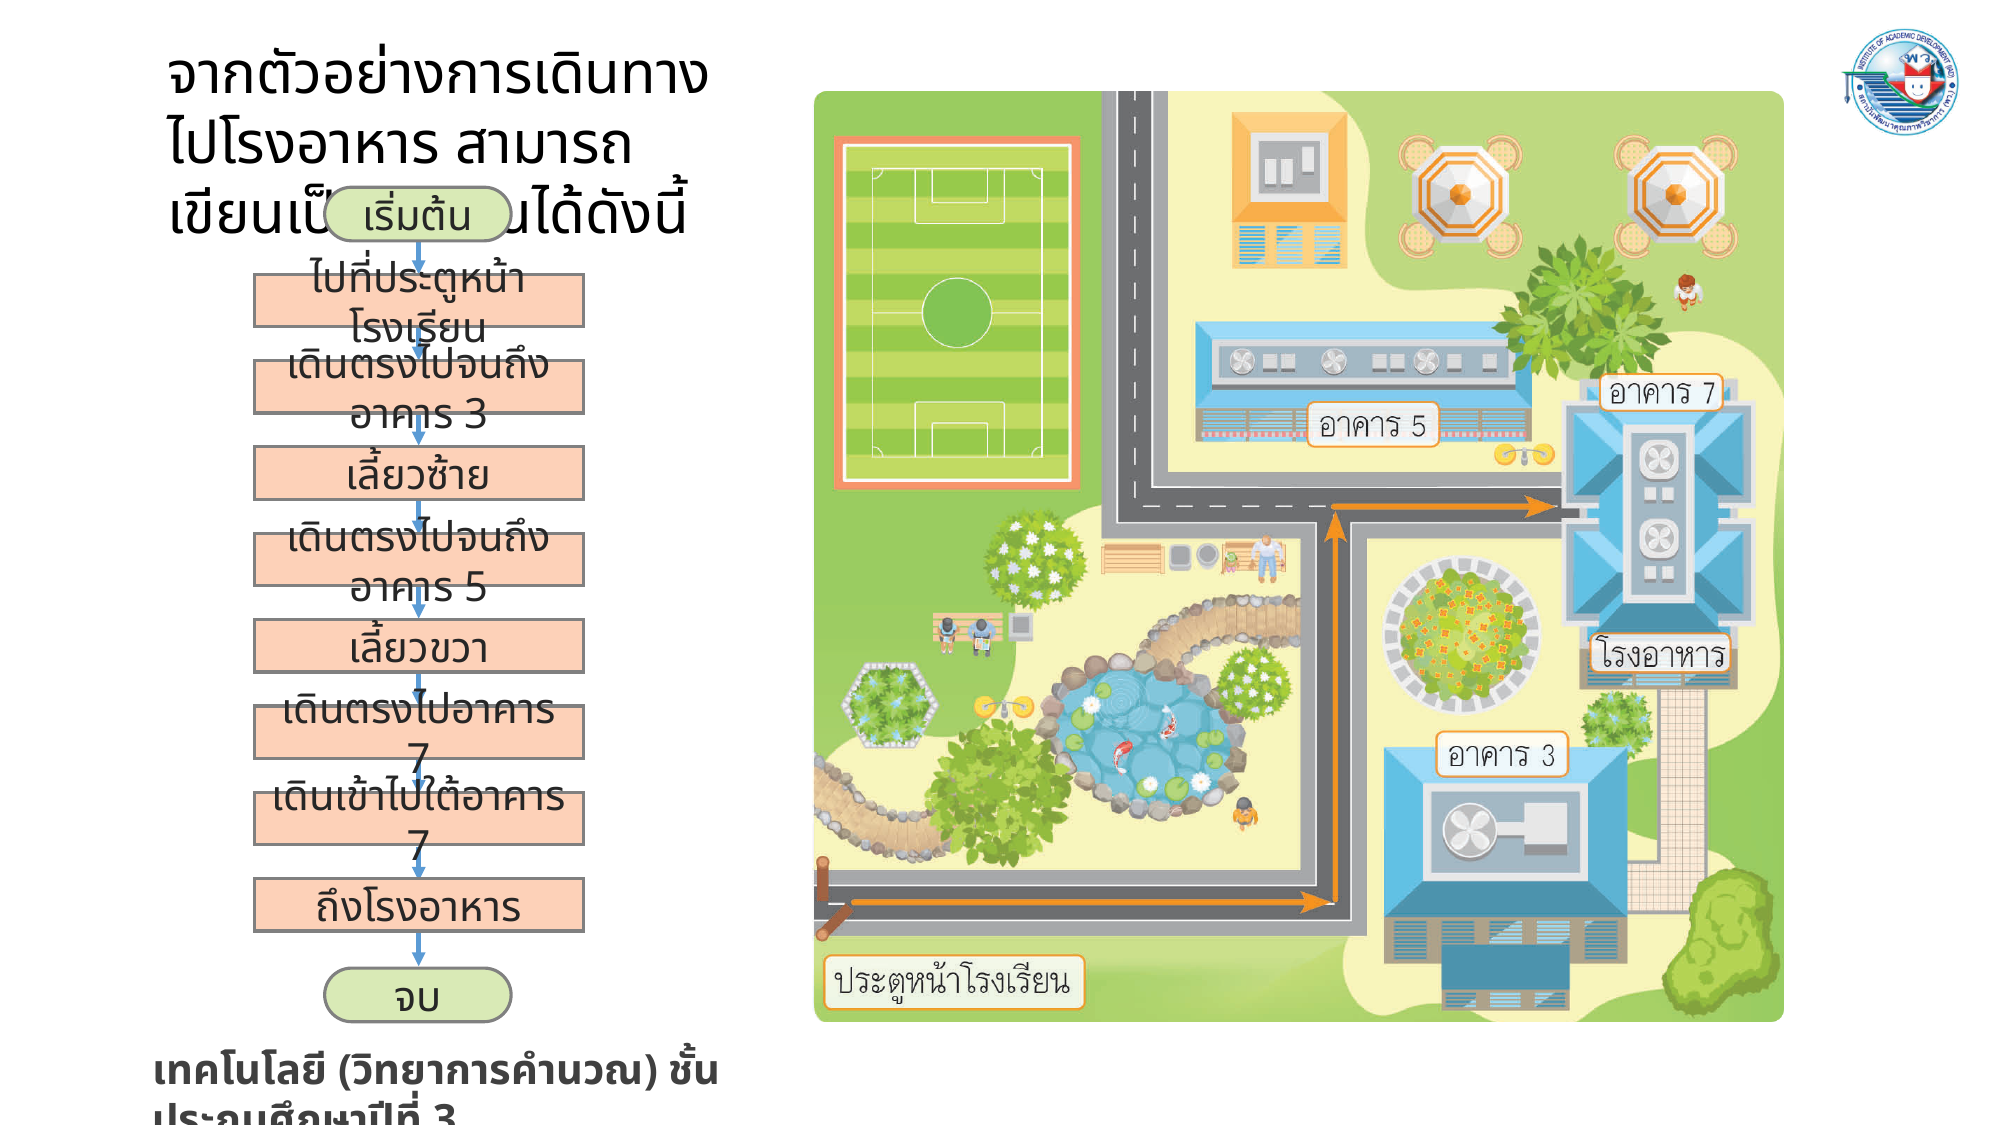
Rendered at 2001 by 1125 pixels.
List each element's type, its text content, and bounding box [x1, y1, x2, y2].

text_box เริ่มต้น [323, 186, 513, 242]
text_box ไปที่ประตูหน้าโรงเรียน [253, 273, 584, 328]
text_box เลี้ยวขวา [253, 619, 584, 673]
text_box เดินเข้าไปใต้อาคาร 7 [253, 791, 584, 846]
picture [1840, 27, 1960, 137]
text_box เดินตรงไปจนถึงอาคาร 5 [253, 532, 584, 587]
text_box ถึงโรงอาหาร [253, 878, 584, 932]
text_box จากตัวอย่างการเดินทางไปโรงอาหาร สามารถเขียนเป็นผังงานได้ดังนี้ [152, 28, 752, 253]
text_box เดินตรงไปอาคาร 7 [253, 705, 584, 759]
text_box เลี้ยวซ้าย [253, 446, 584, 500]
picture [812, 91, 1784, 1022]
text_box เดินตรงไปจนถึงอาคาร 3 [253, 360, 584, 414]
text_box จบ [323, 967, 513, 1023]
footer เทคโนโลยี (วิทยาการคำนวณ) ชั้นประถมศึกษาปีที่ 3 [137, 1071, 813, 1115]
